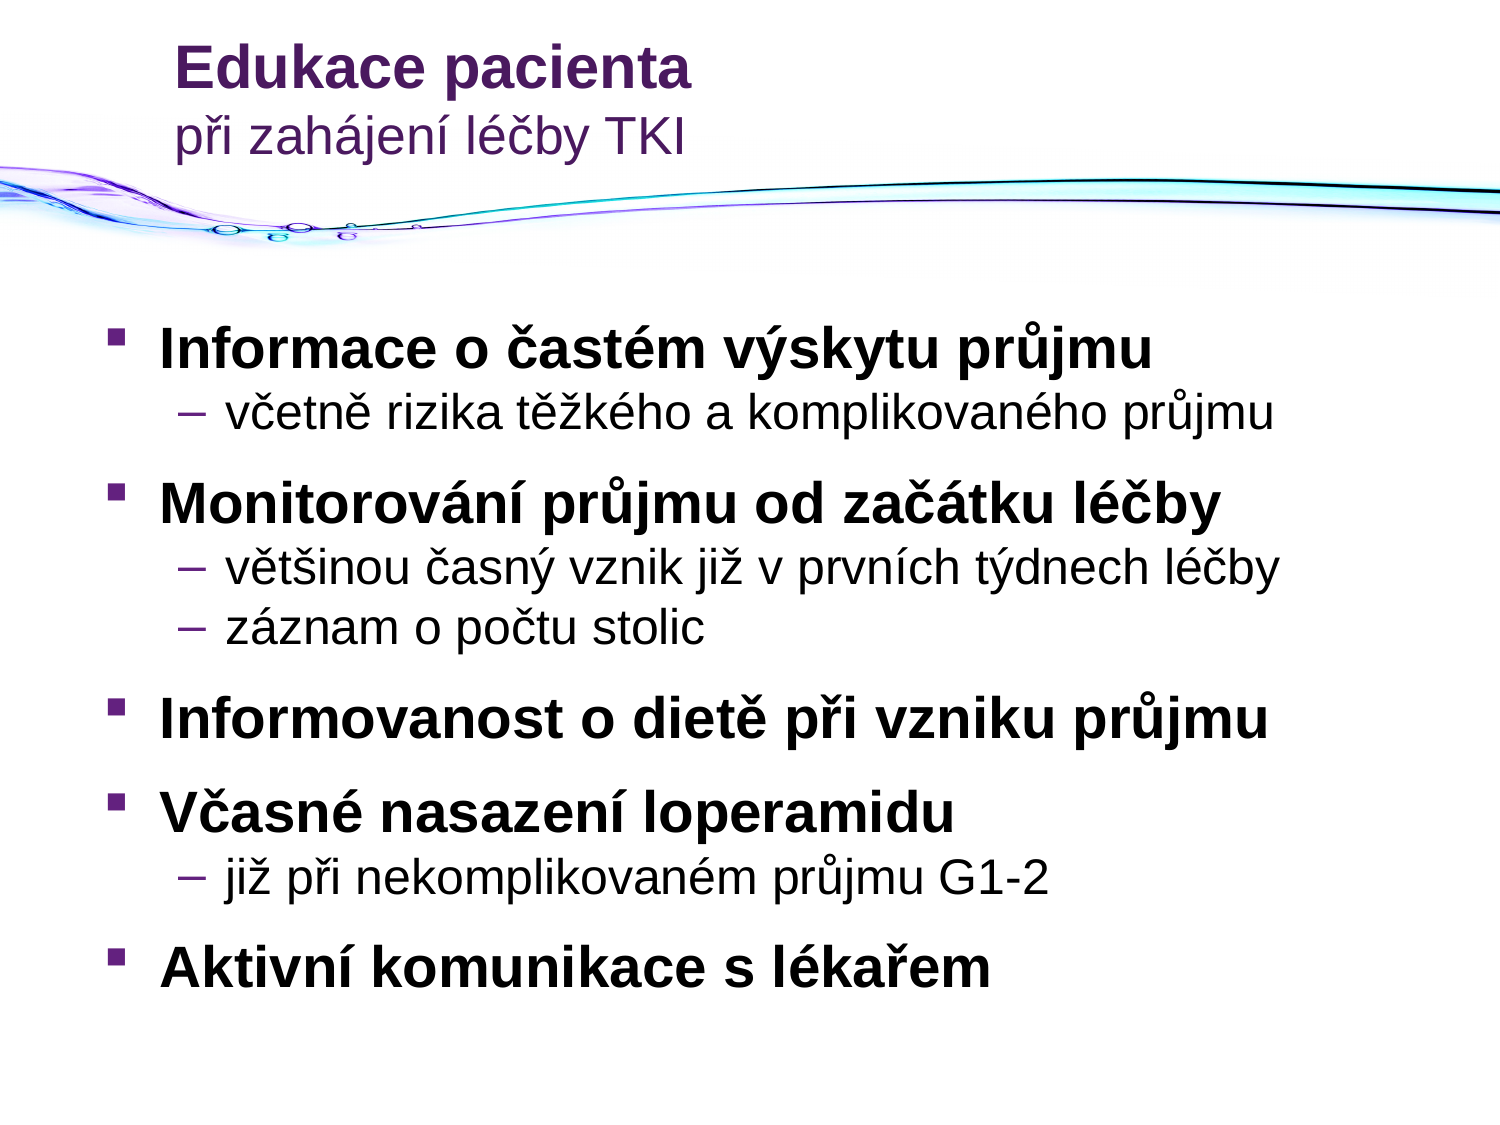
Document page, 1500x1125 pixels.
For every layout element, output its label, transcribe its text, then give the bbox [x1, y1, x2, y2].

picture [0, 112, 1500, 299]
title Edukace pacienta při zahájení léčby TKI [159, 19, 1388, 173]
list Informace o častém výskytu průjmu včetně rizika těžkého a komplikovaného průjmu Monitorování průjmu od začátku léčby většinou časný vznik již v prvních týdnech léčby záznam o počtu stolic Informovanost o dietě při vzniku průjmu Včasné nasazení loperamidu již při nekomplikovaném průjmu G1-2 Aktivní komunikace s lékařem [88, 302, 1436, 1047]
